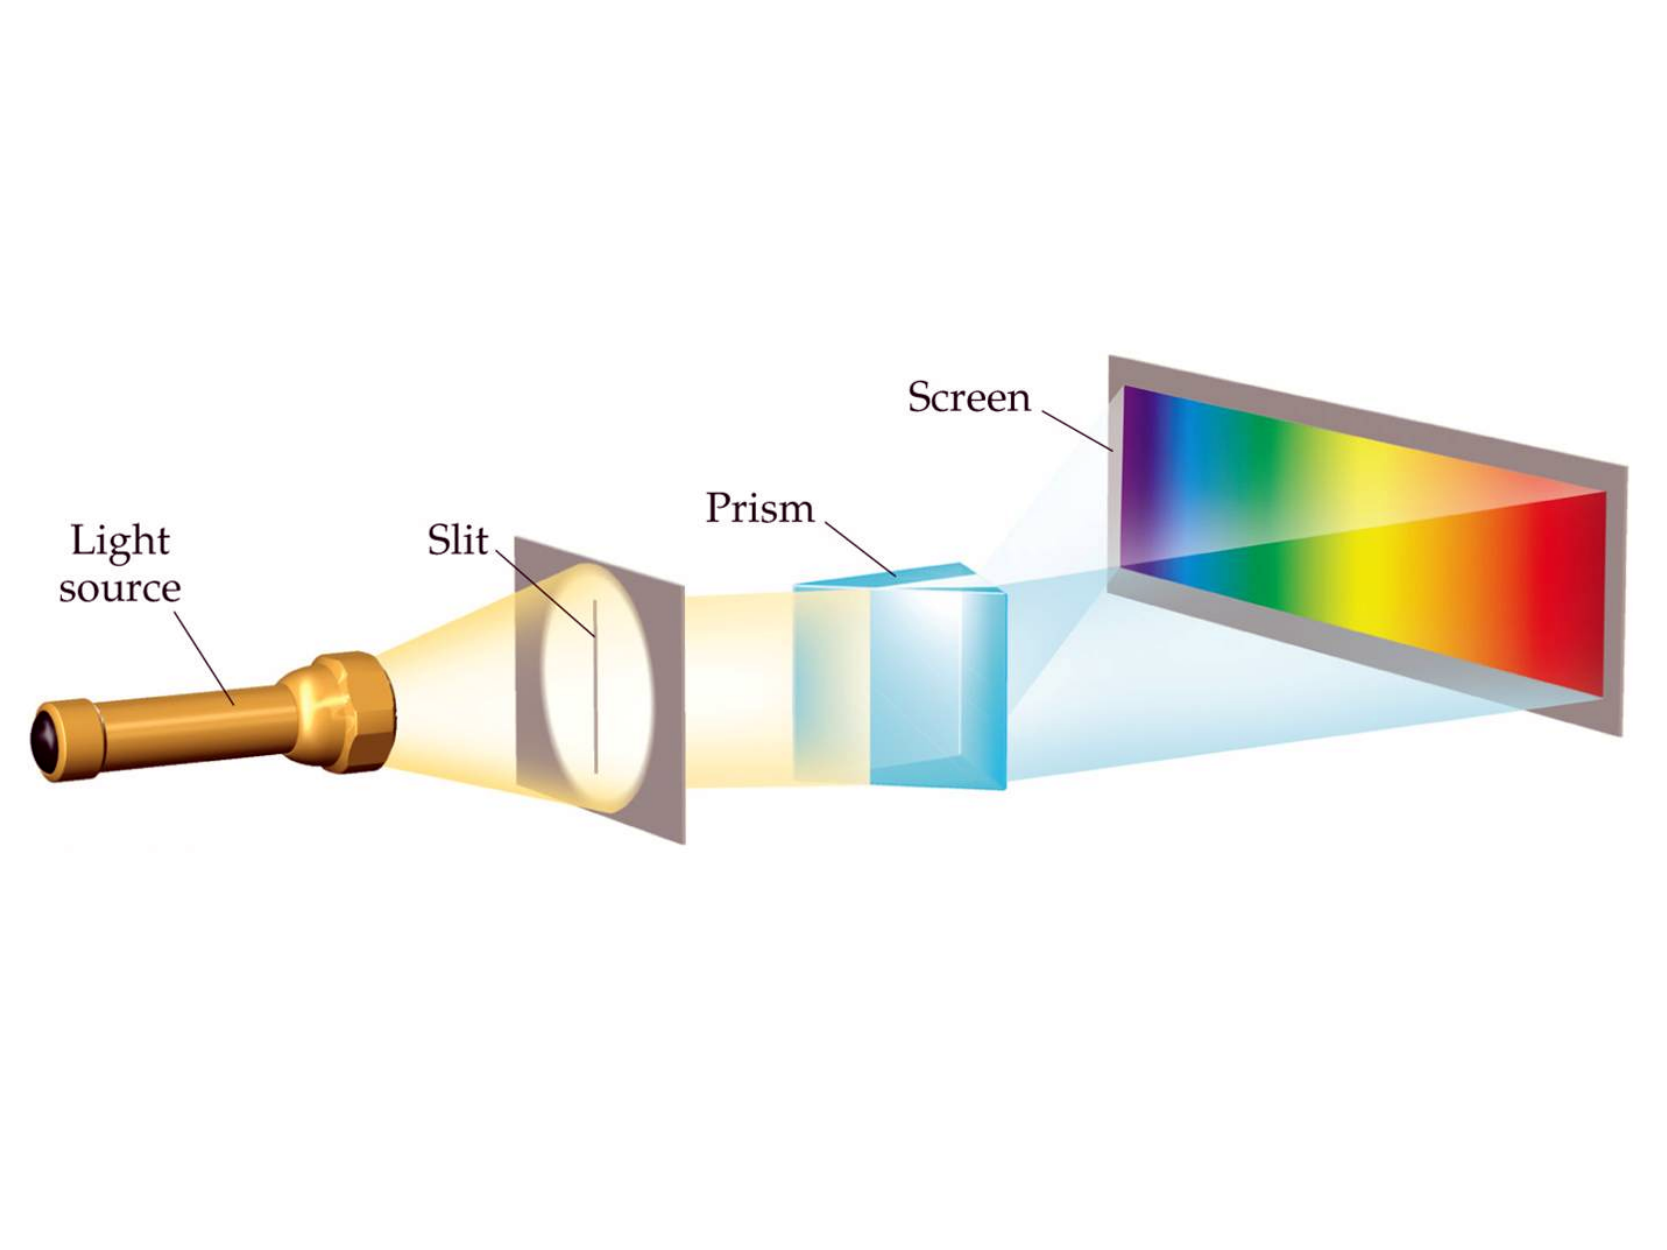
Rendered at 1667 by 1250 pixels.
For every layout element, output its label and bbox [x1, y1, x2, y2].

picture [20, 346, 1633, 854]
